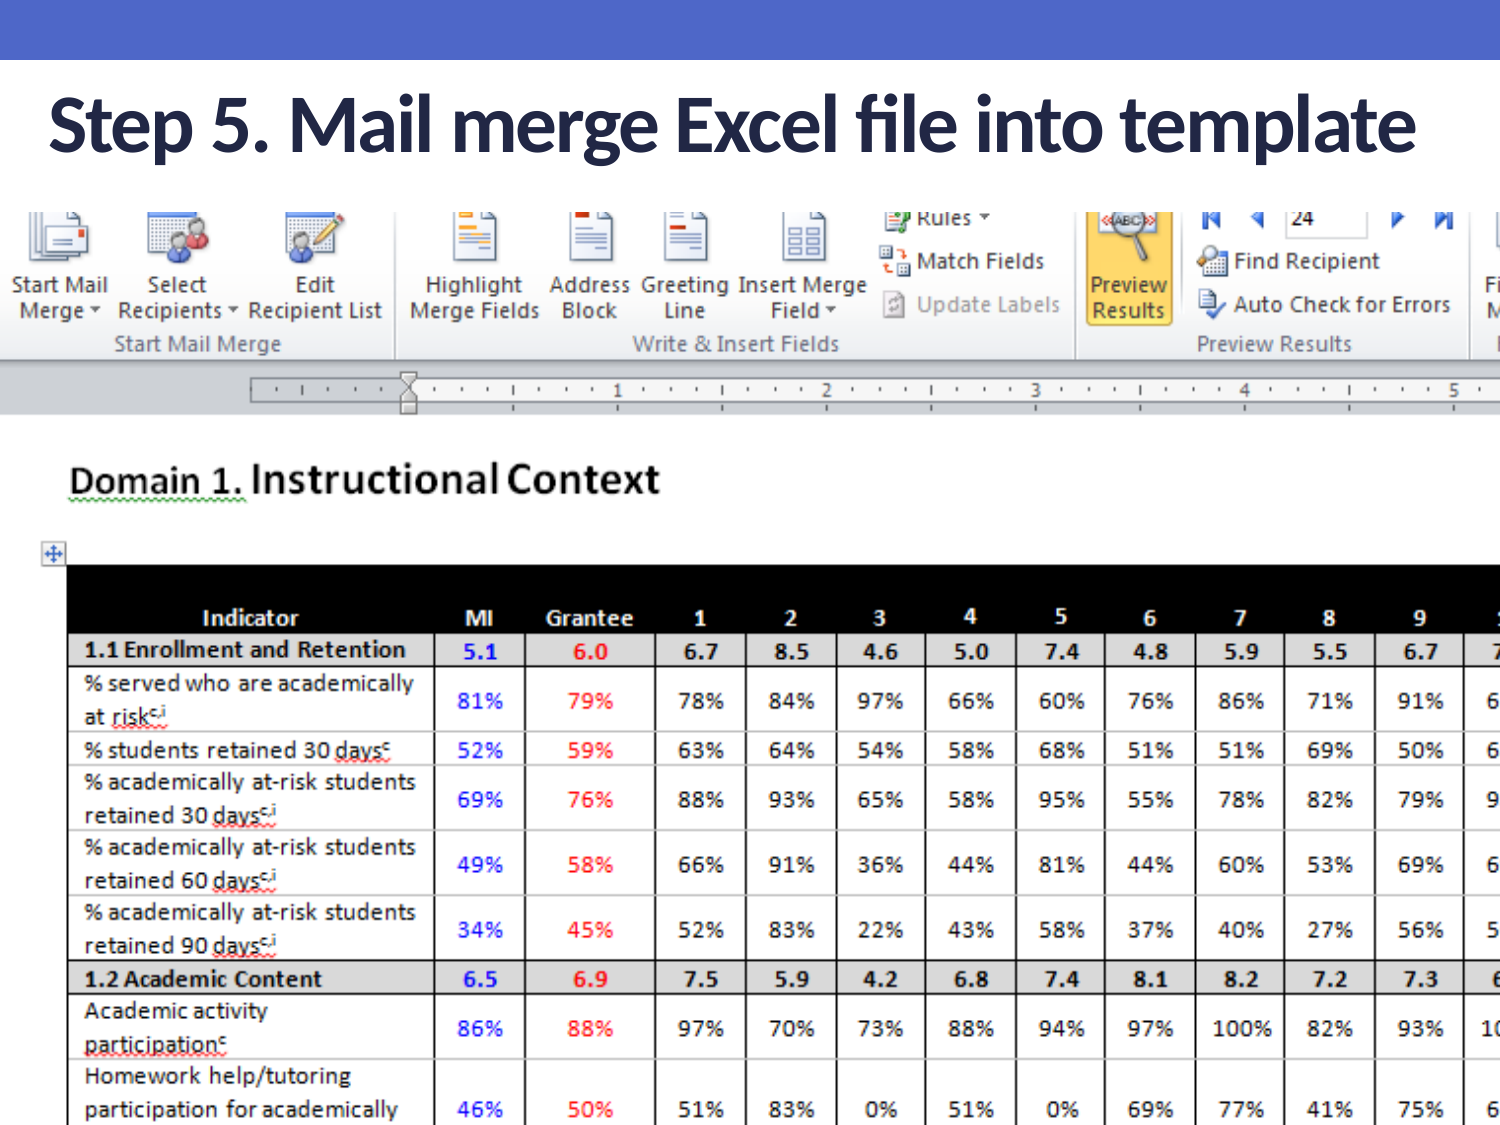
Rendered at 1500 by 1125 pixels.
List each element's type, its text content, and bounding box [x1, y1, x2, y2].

text_box Step 5. Mail merge Excel file into template [33, 37, 1463, 200]
picture [0, 212, 1500, 1125]
